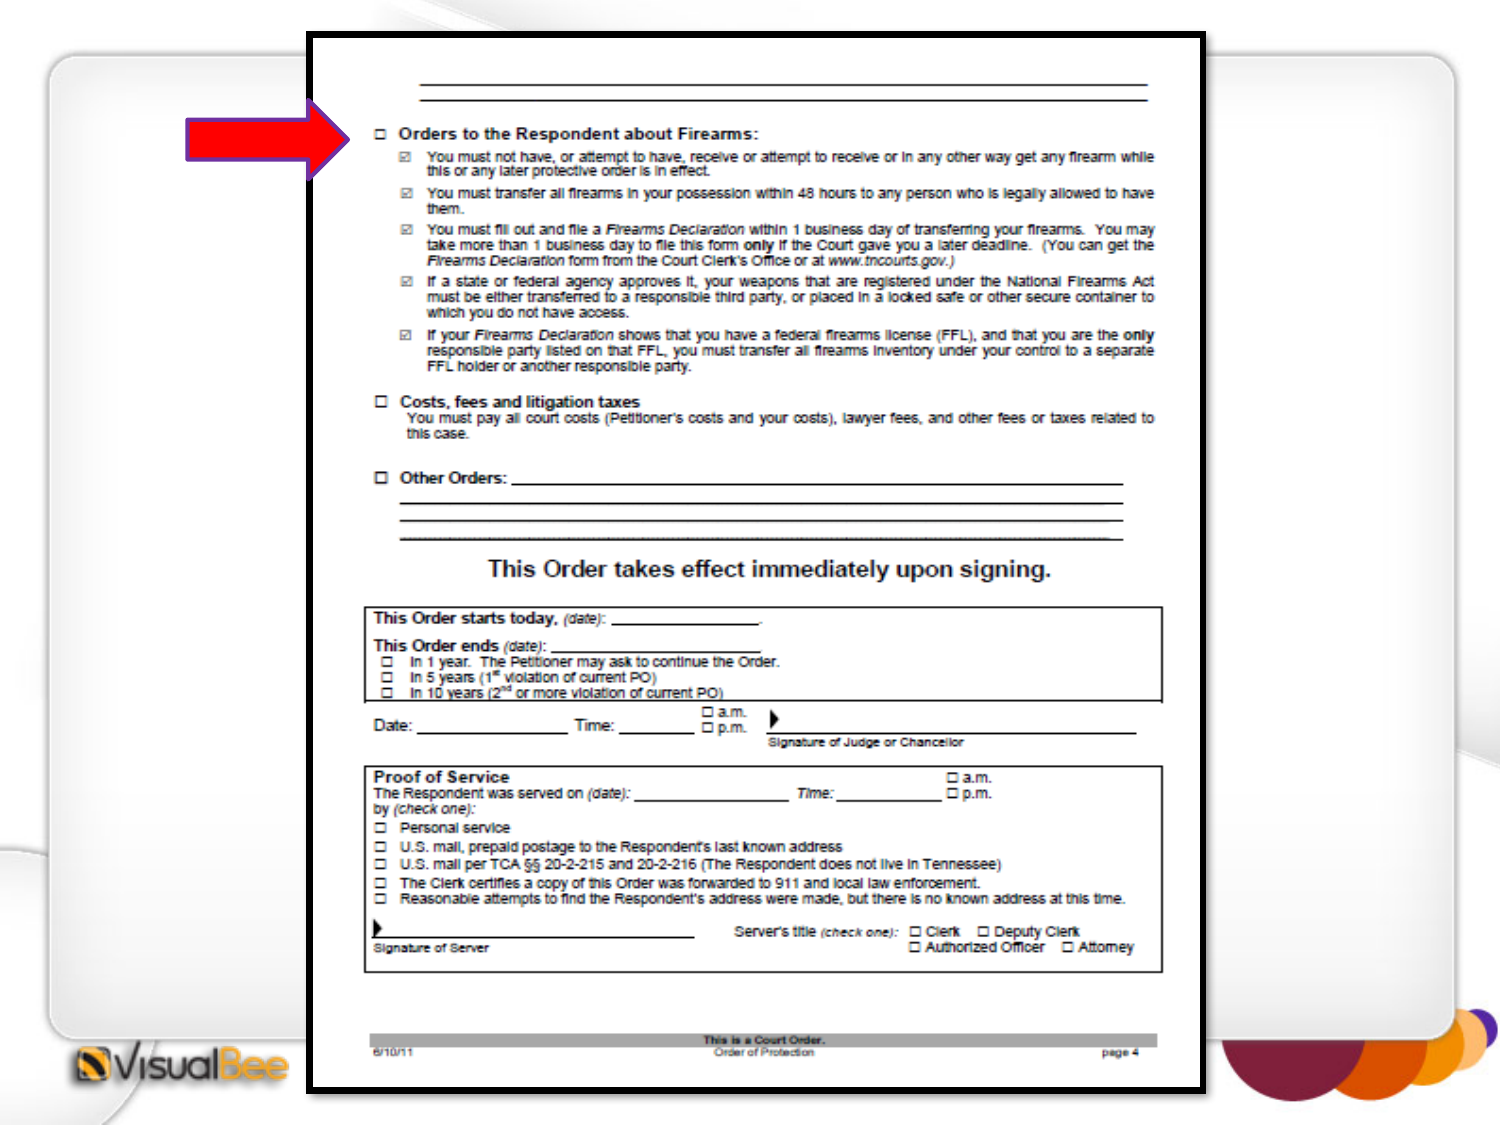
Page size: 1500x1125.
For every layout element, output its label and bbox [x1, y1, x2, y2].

text_box [185, 98, 307, 181]
picture [0, 0, 1500, 1125]
